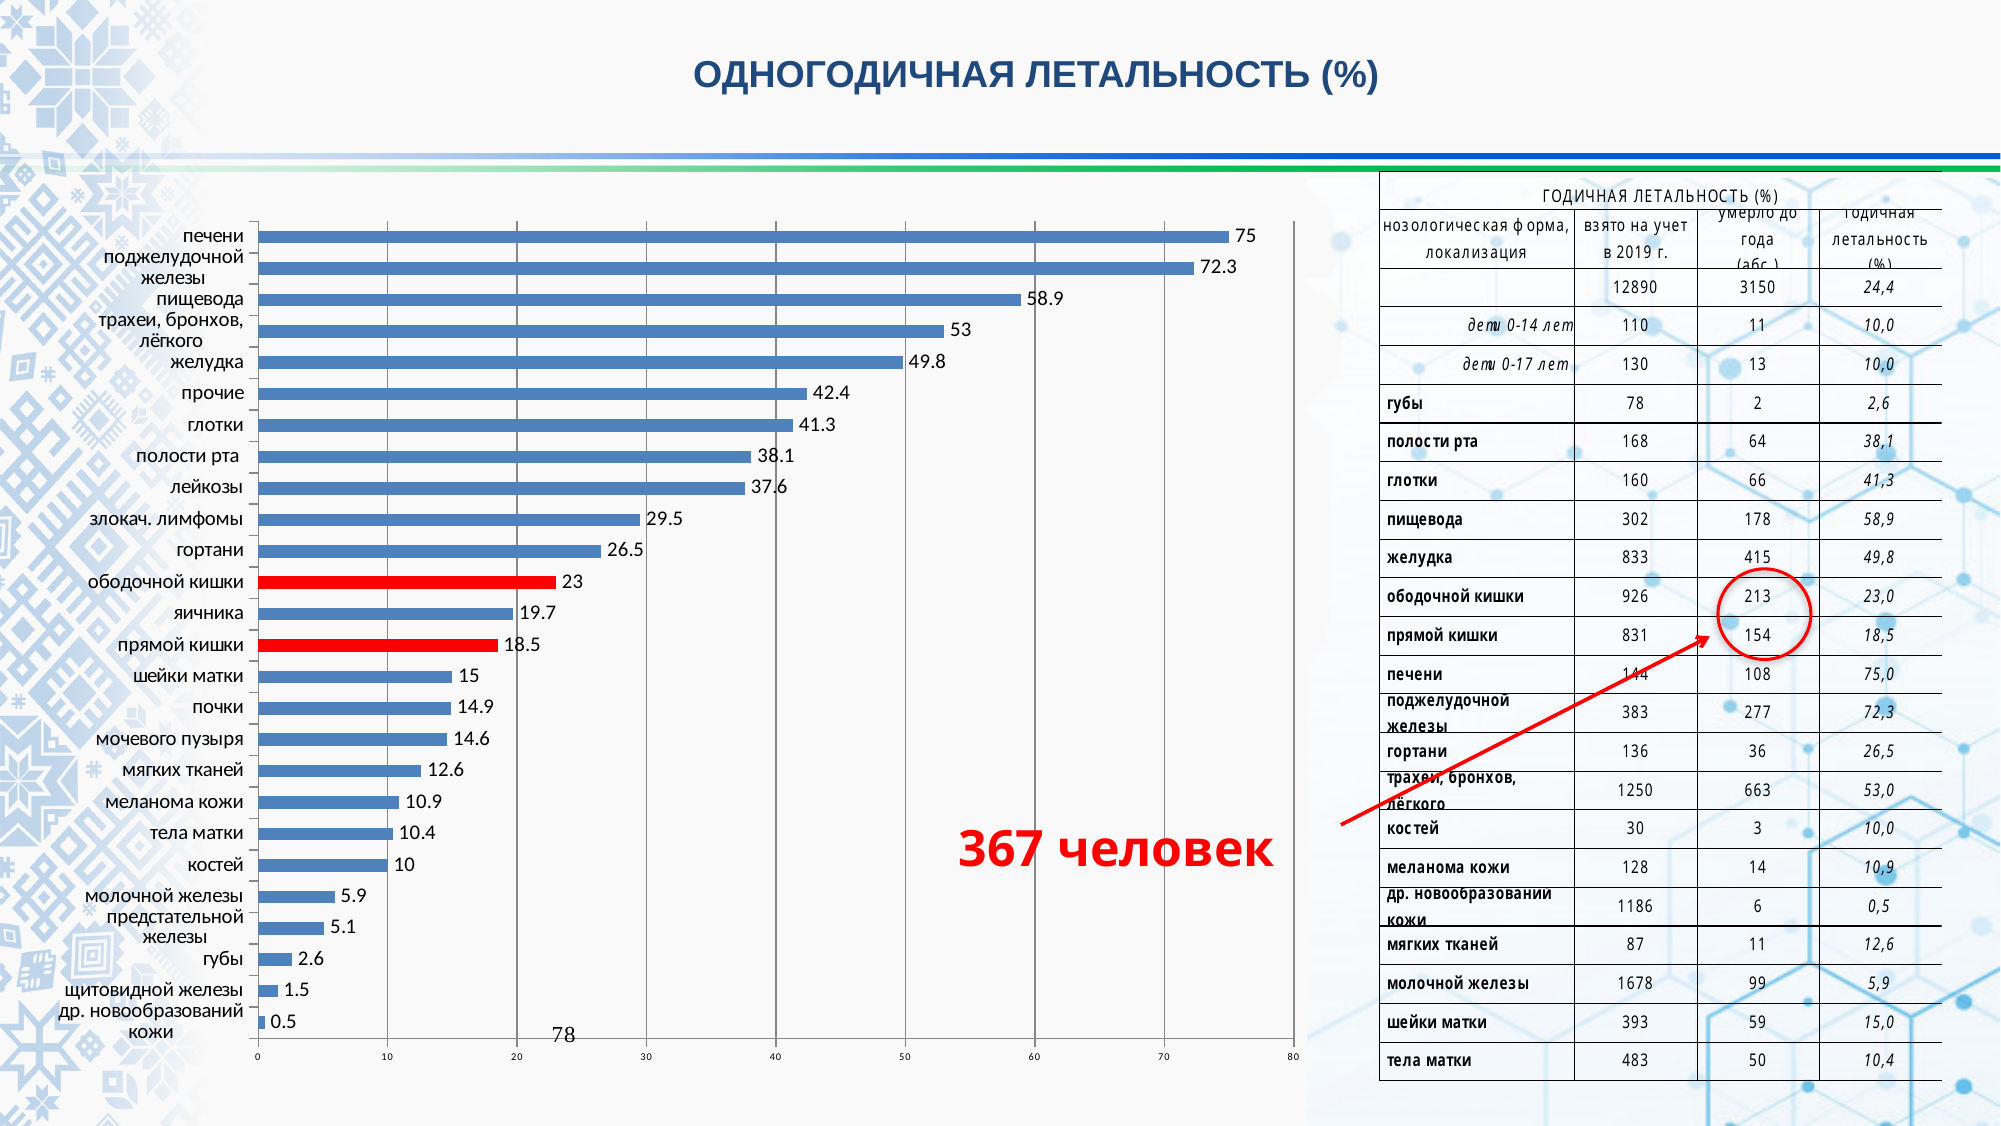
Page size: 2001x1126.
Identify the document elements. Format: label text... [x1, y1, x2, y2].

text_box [1378, 170, 1943, 1082]
text_box ОДНОГОДИЧНАЯ ЛЕТАЛЬНОСТЬ (%) [456, 42, 1627, 103]
chart [58, 191, 1342, 1082]
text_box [1340, 636, 1711, 826]
picture [0, 0, 2001, 1126]
